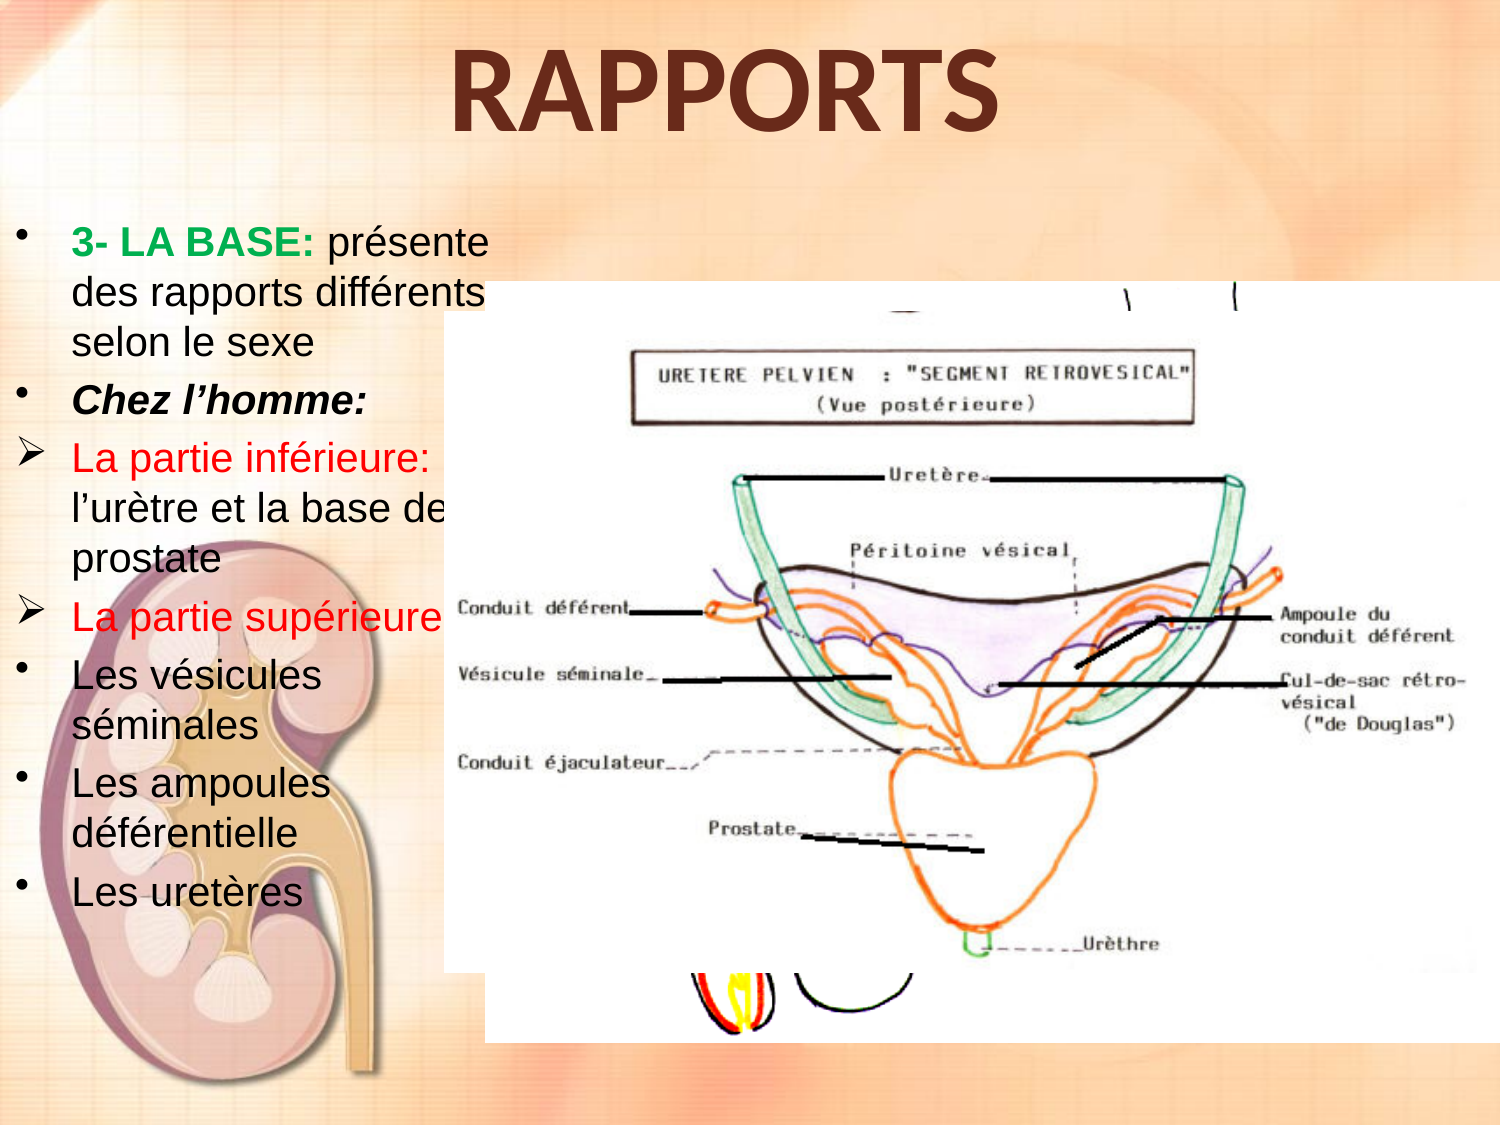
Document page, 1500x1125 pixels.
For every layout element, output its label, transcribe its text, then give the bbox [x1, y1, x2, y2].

picture [0, 0, 1500, 1125]
list 3- LA BASE: présente des rapports différents selon le sexe Chez l’homme: La partie inférieure: l’urètre et la base de la prostate La partie supérieure: Les vésicules séminales Les ampoules déférentielle Les uretères [0, 206, 528, 950]
title RAPPORTS [431, 0, 1472, 166]
